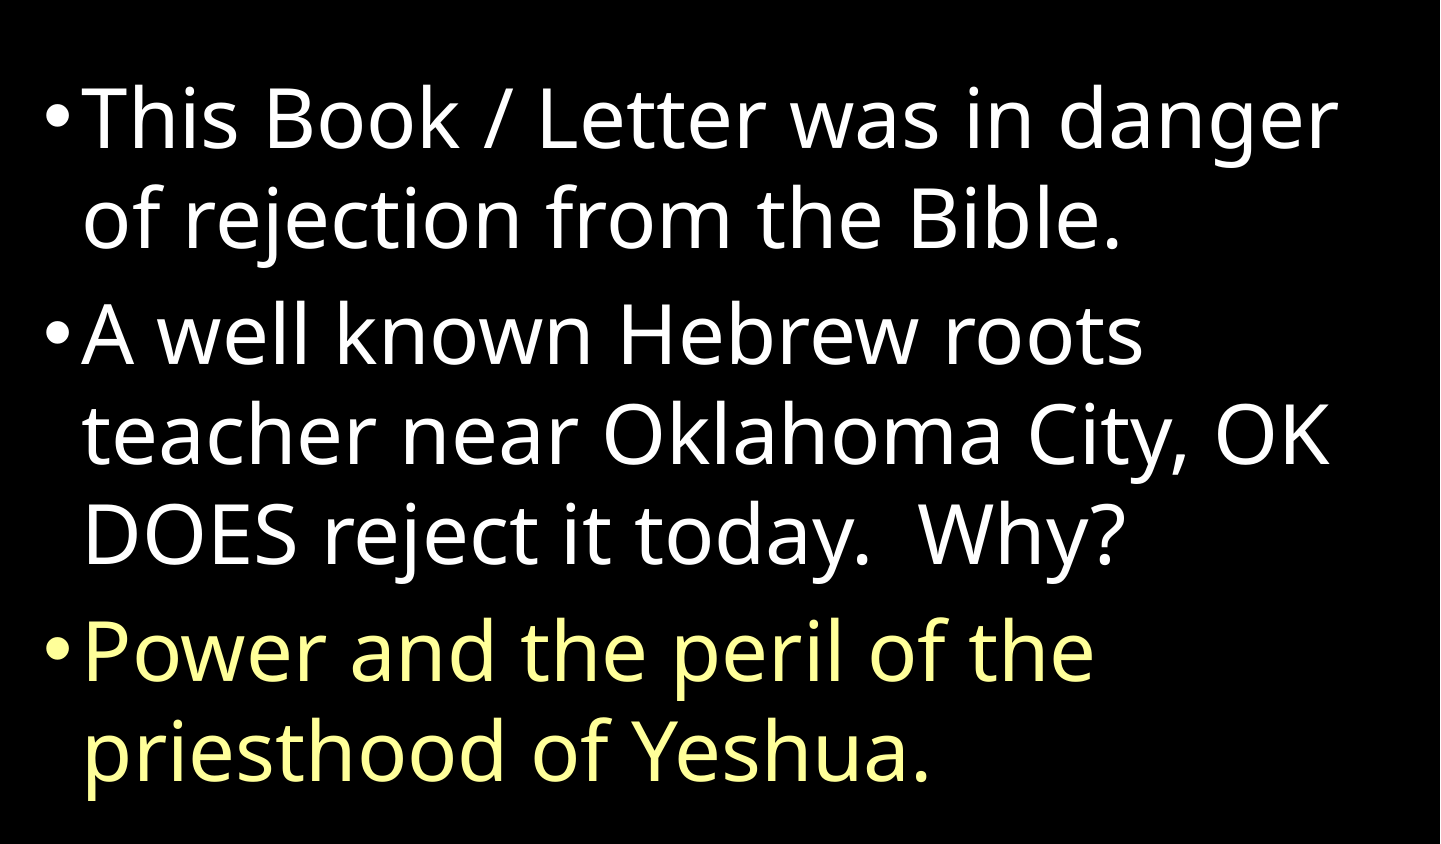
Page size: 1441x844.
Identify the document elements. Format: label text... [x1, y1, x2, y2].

subtitle This Book / Letter was in danger of rejection from the Bible. A well known Hebrew roots teacher near Oklahoma City, OK DOES reject it today. Why? Power and the peril of the priesthood of Yeshua. [32, 59, 1408, 844]
